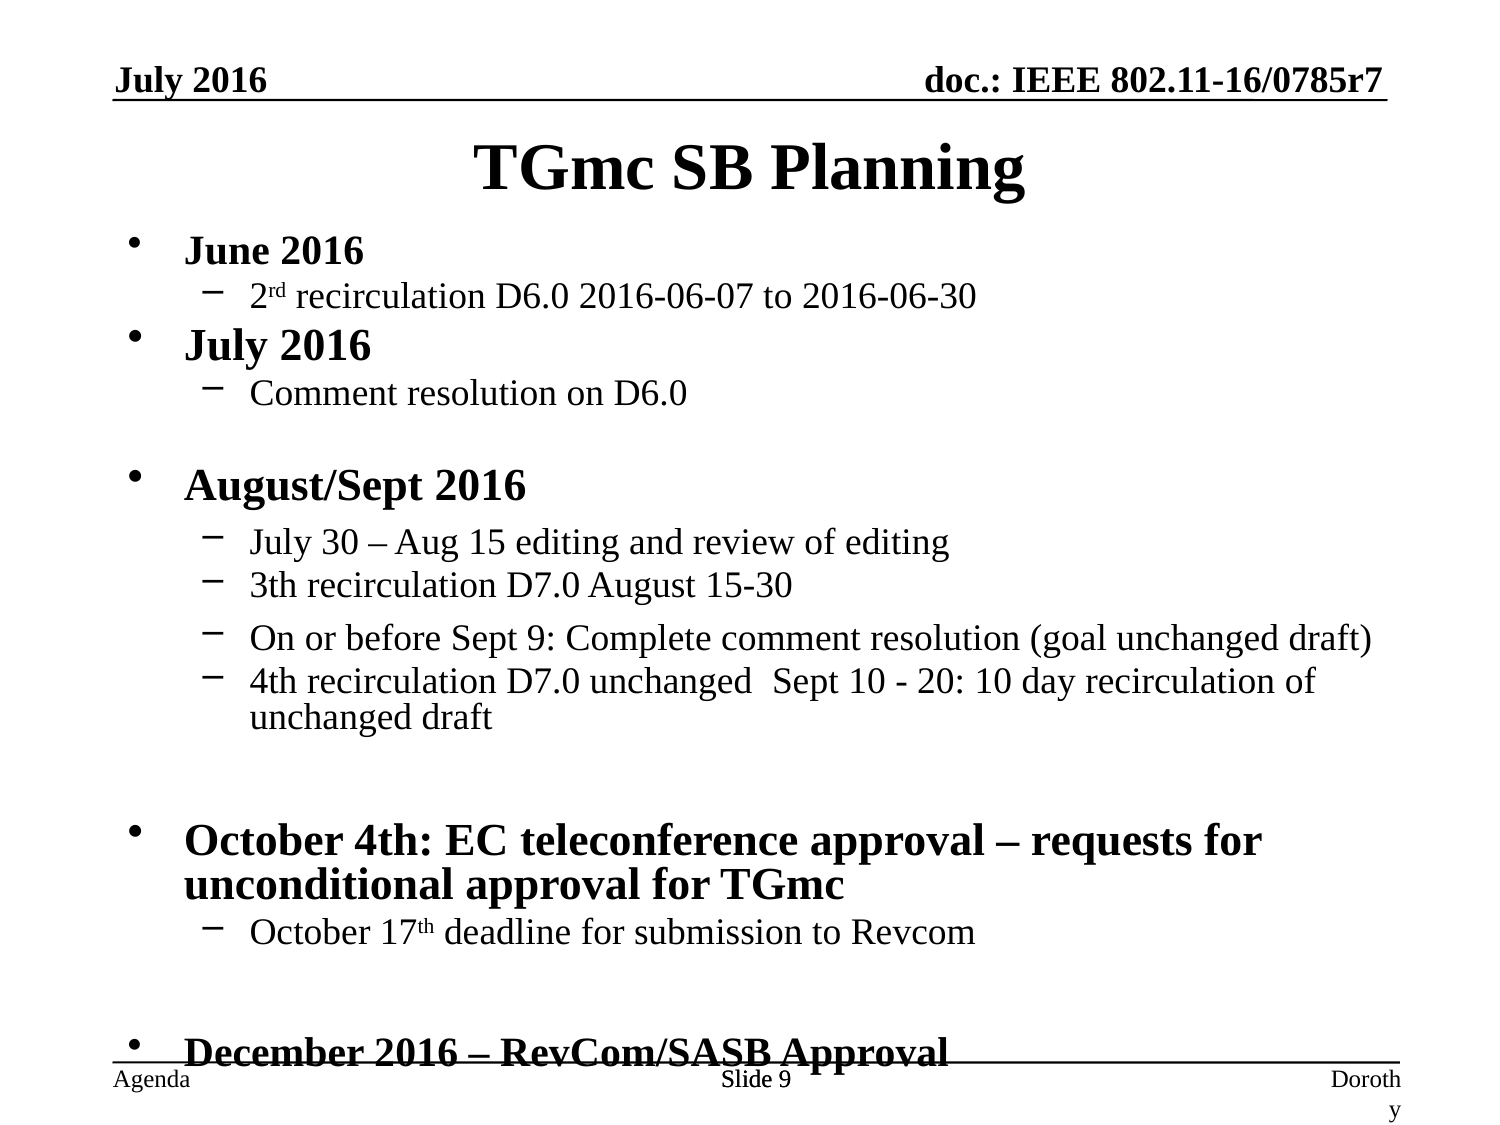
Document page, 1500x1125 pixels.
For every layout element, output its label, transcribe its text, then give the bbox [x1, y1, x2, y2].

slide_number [114, 54, 425, 75]
text_box Slide 9 [675, 1062, 838, 1093]
title TGmc SB Planning [112, 75, 1388, 224]
footer Dorothy Stanley, HP Enterprise [1325, 1062, 1402, 1093]
list June 2016 2rd recirculation D6.0 2016-06-07 to 2016-06-30 July 2016 Comment resolution on D6.0 August/Sept 2016 July 30 – Aug 15 editing and review of editing 3th recirculation D7.0 August 15-30 On or before Sept 9: Complete comment resolution (goal unchanged draft) 4th recirculation D7.0 unchanged Sept 10 - 20: 10 day recirculation of unchanged draft October 4th: EC teleconference approval – requests for unconditional approval for TGmc October 17th deadline for submission to Revcom December 2016 – RevCom/SASB Approval [112, 224, 1425, 1050]
